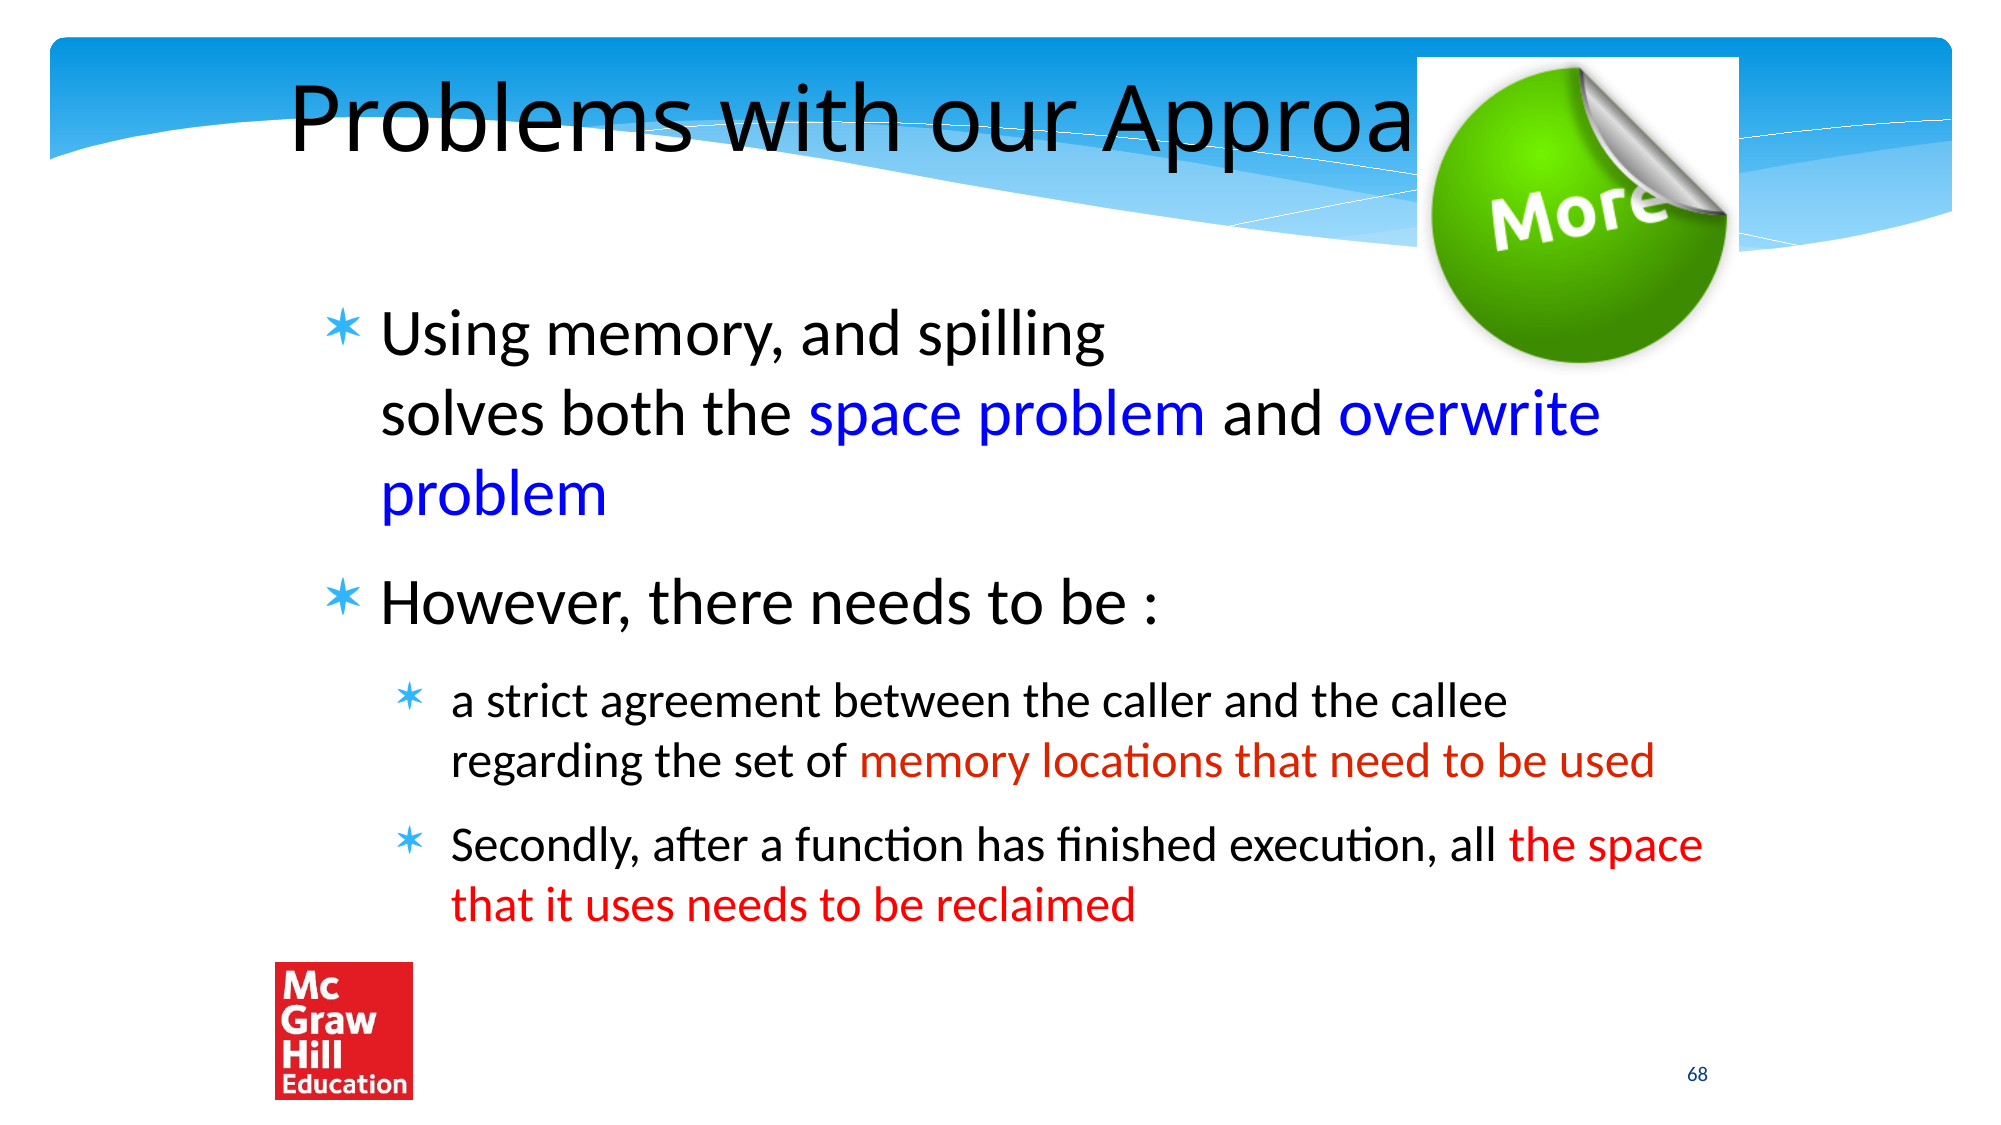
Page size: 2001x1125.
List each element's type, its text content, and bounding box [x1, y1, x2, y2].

picture [1417, 58, 1740, 375]
slide_number 68 [1651, 1042, 1744, 1103]
list Using memory, and spilling solves both the space problem and overwrite problem However, there needs to be : a strict agreement between the caller and the callee regarding the set of memory locations that need to be used Secondly, after a function has finished execution, all the space that it uses needs to be reclaimed [309, 288, 1713, 1032]
picture [274, 962, 413, 1101]
title Problems with our Approach [287, 37, 1725, 192]
